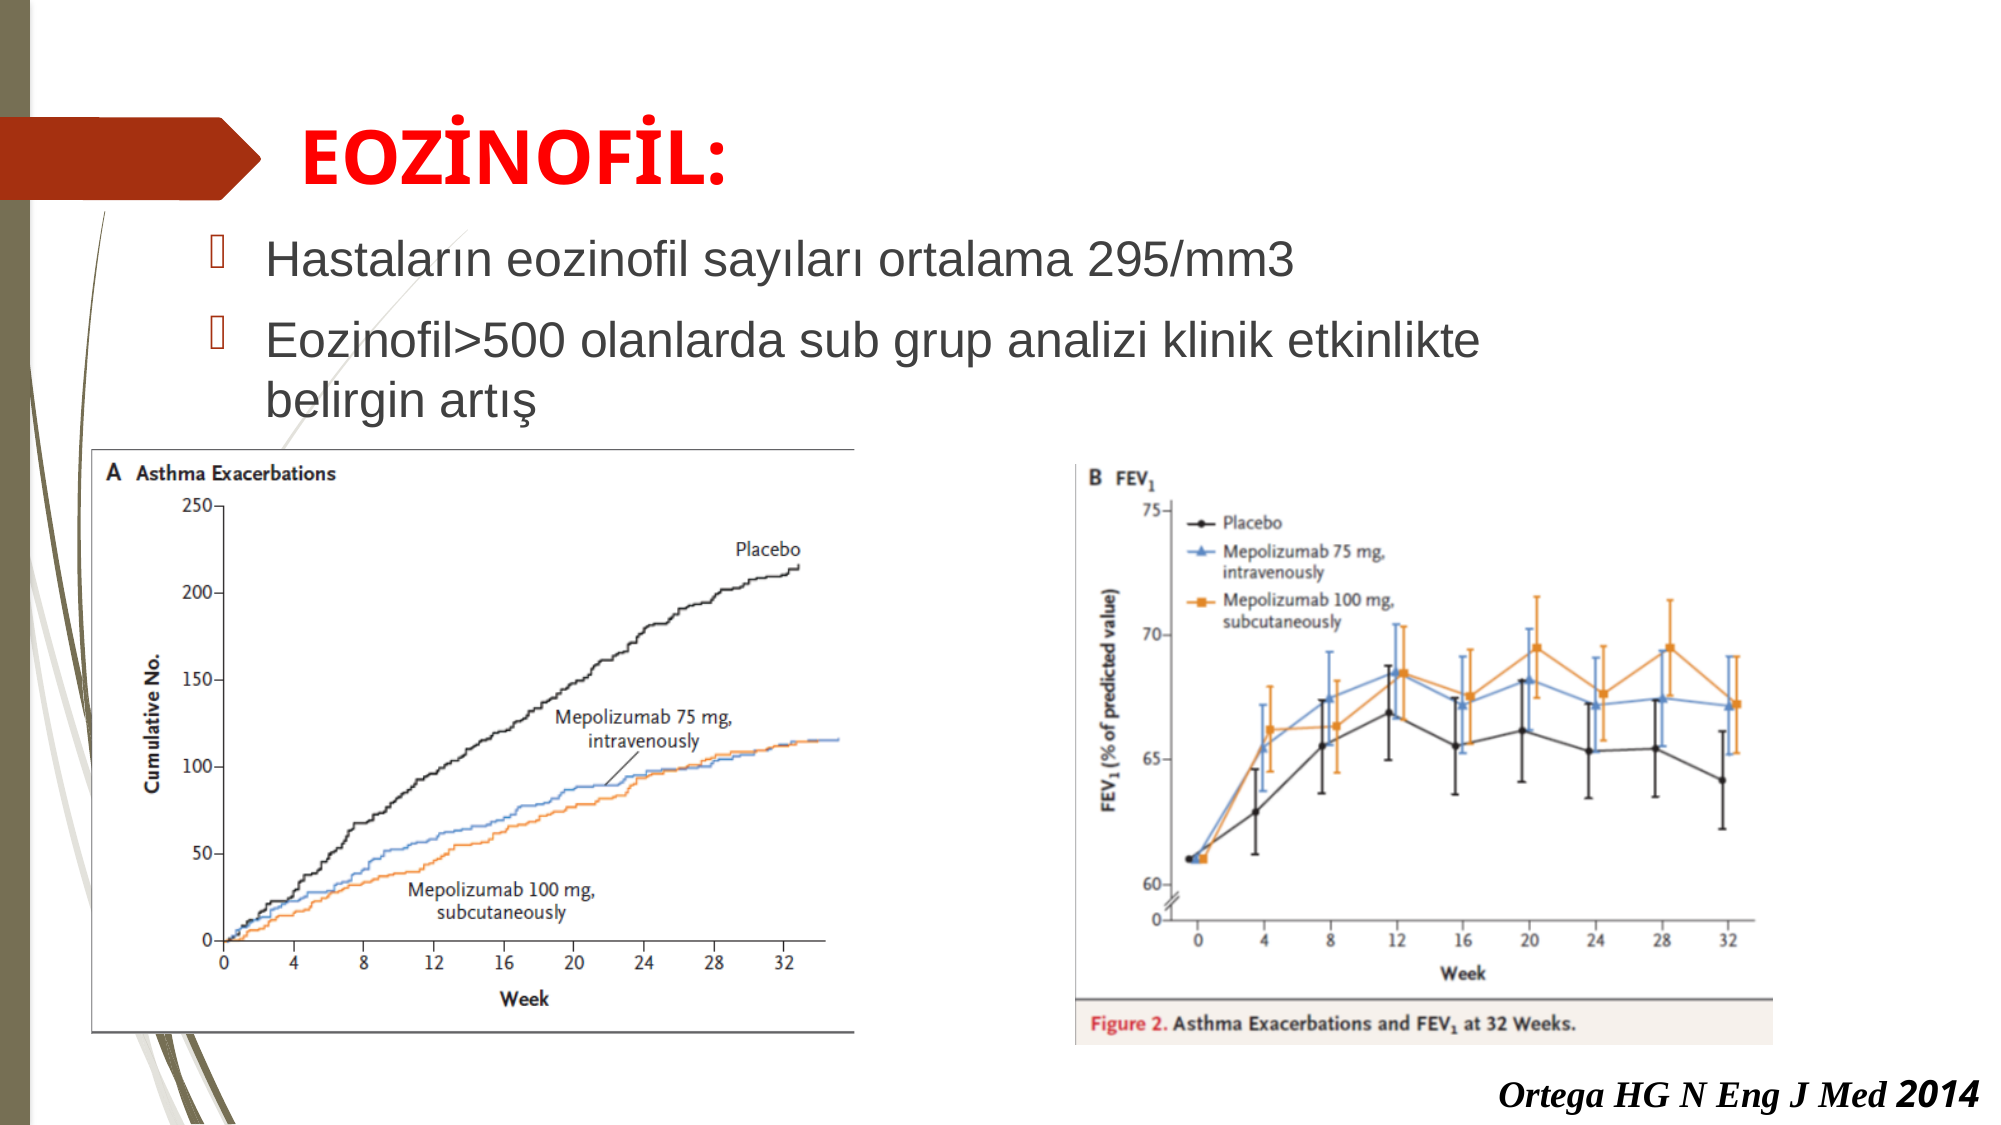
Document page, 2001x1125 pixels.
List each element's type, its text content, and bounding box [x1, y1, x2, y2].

list Hastaların eozinofil sayıları ortalama 295/mm3 Eozinofil>500 olanlarda sub grup analizi klinik etkinlikte belirgin artış [194, 218, 1657, 839]
text_box EOZİNOFİL: [284, 102, 1747, 225]
picture [91, 449, 855, 1034]
picture [1075, 464, 1773, 1045]
text_box Ortega HG N Eng J Med 2014 [1483, 1062, 2000, 1123]
